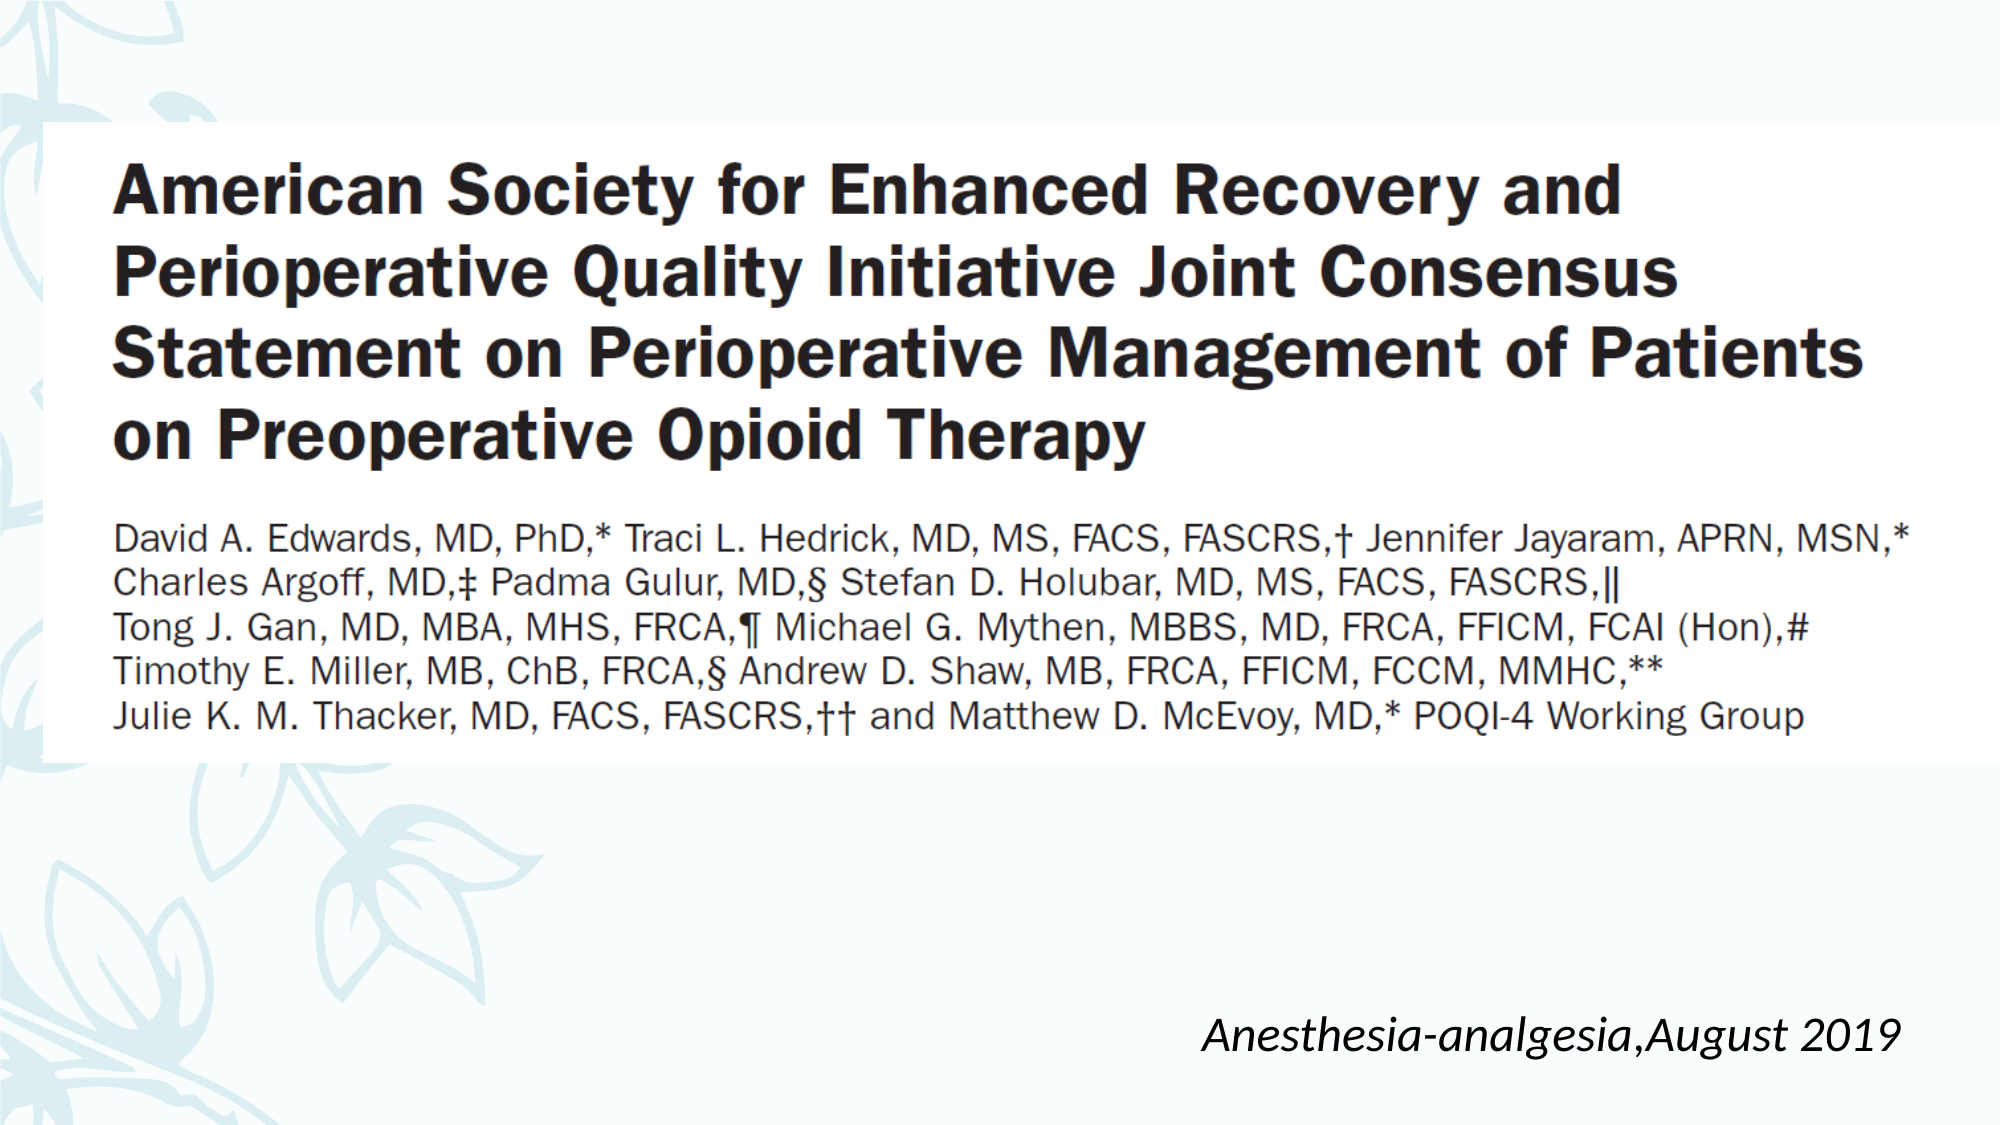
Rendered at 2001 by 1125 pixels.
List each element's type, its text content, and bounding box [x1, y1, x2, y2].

picture [42, 122, 2001, 763]
text_box Anesthesia-analgesia,August 2019 [1187, 994, 1950, 1069]
